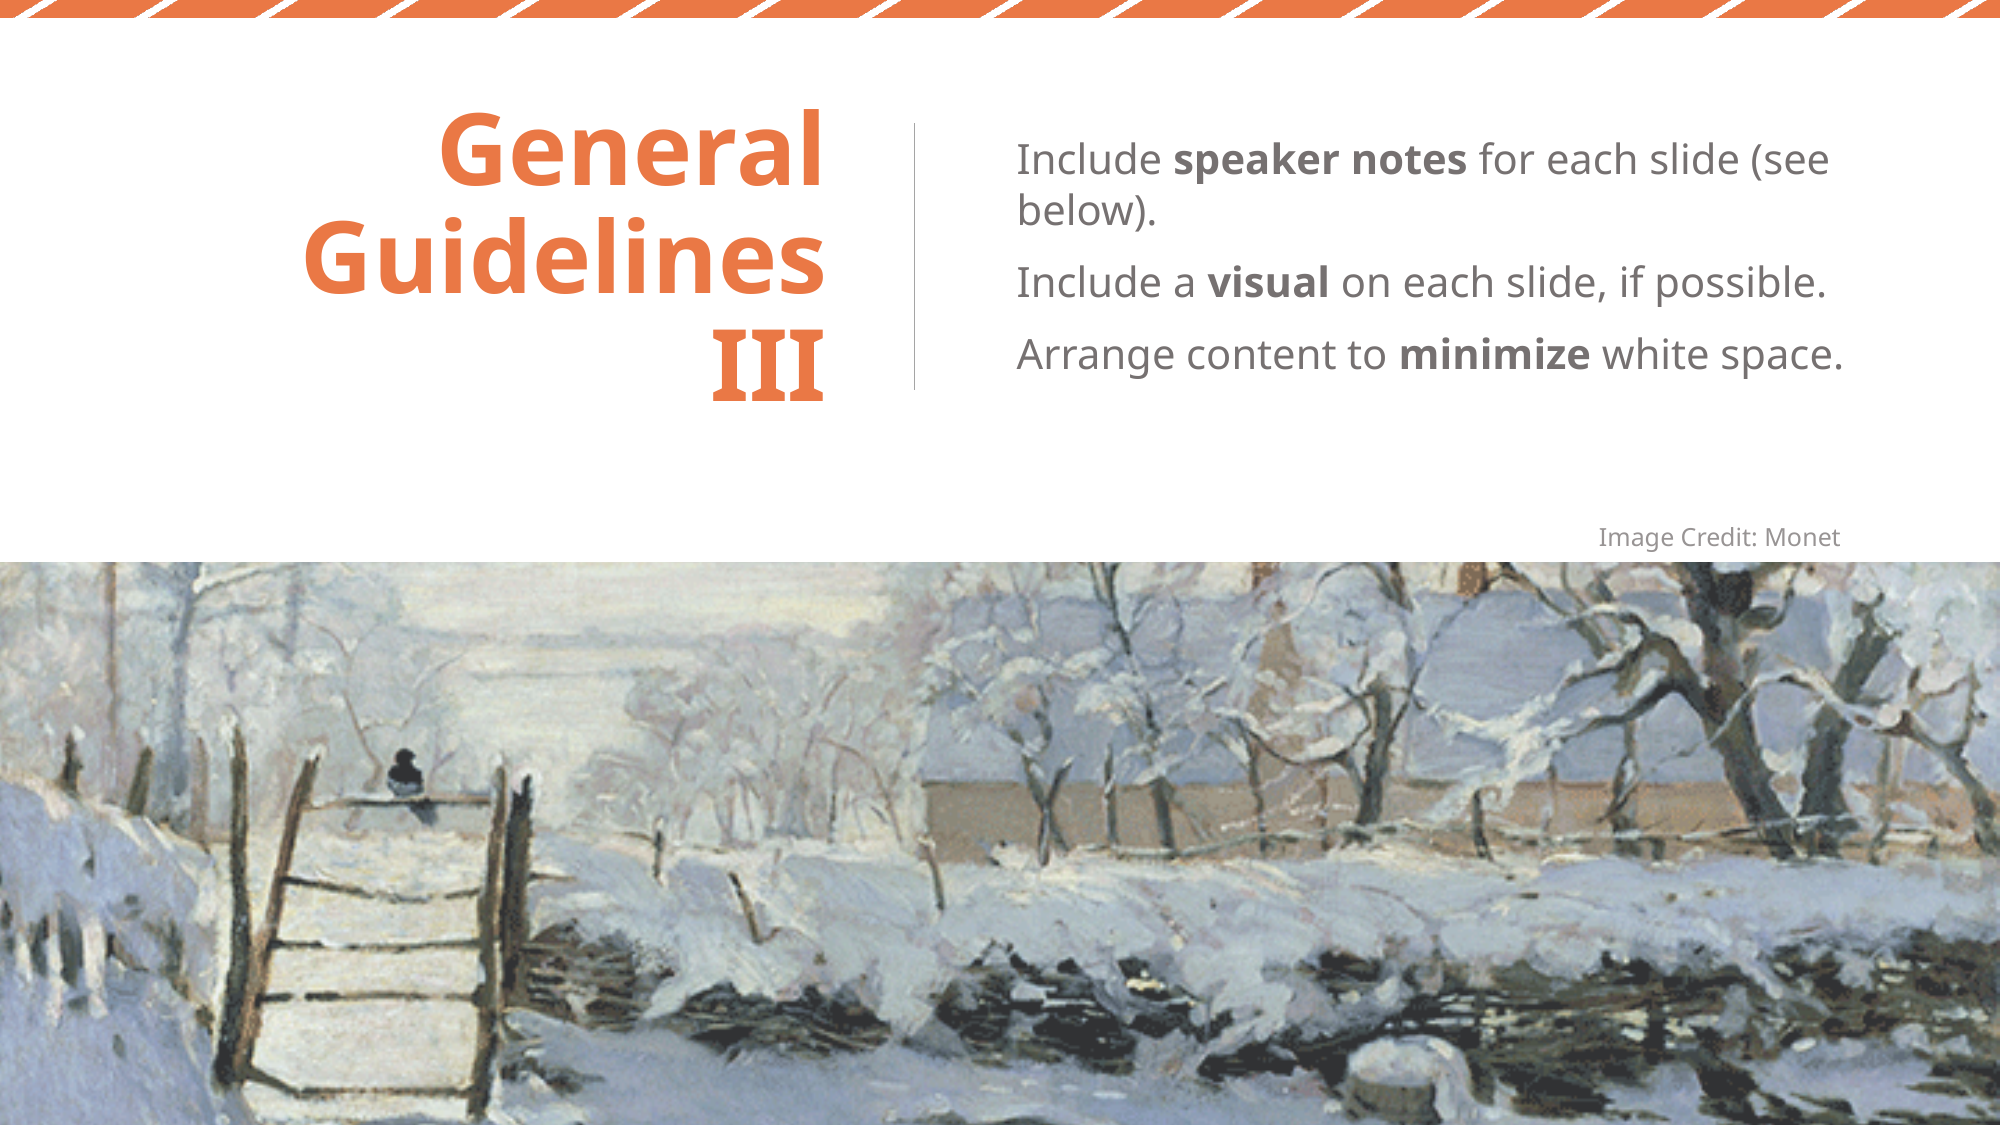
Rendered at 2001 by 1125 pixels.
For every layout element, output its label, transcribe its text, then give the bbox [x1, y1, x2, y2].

list Image Credit: Monet [1354, 517, 1856, 562]
picture [0, 0, 2000, 18]
picture [0, 562, 2000, 1125]
list General Guidelines III [161, 110, 842, 412]
list Include speaker notes for each slide (see below). Include a visual on each slide, if possible. Arrange content to minimize white space. [1001, 123, 1872, 390]
